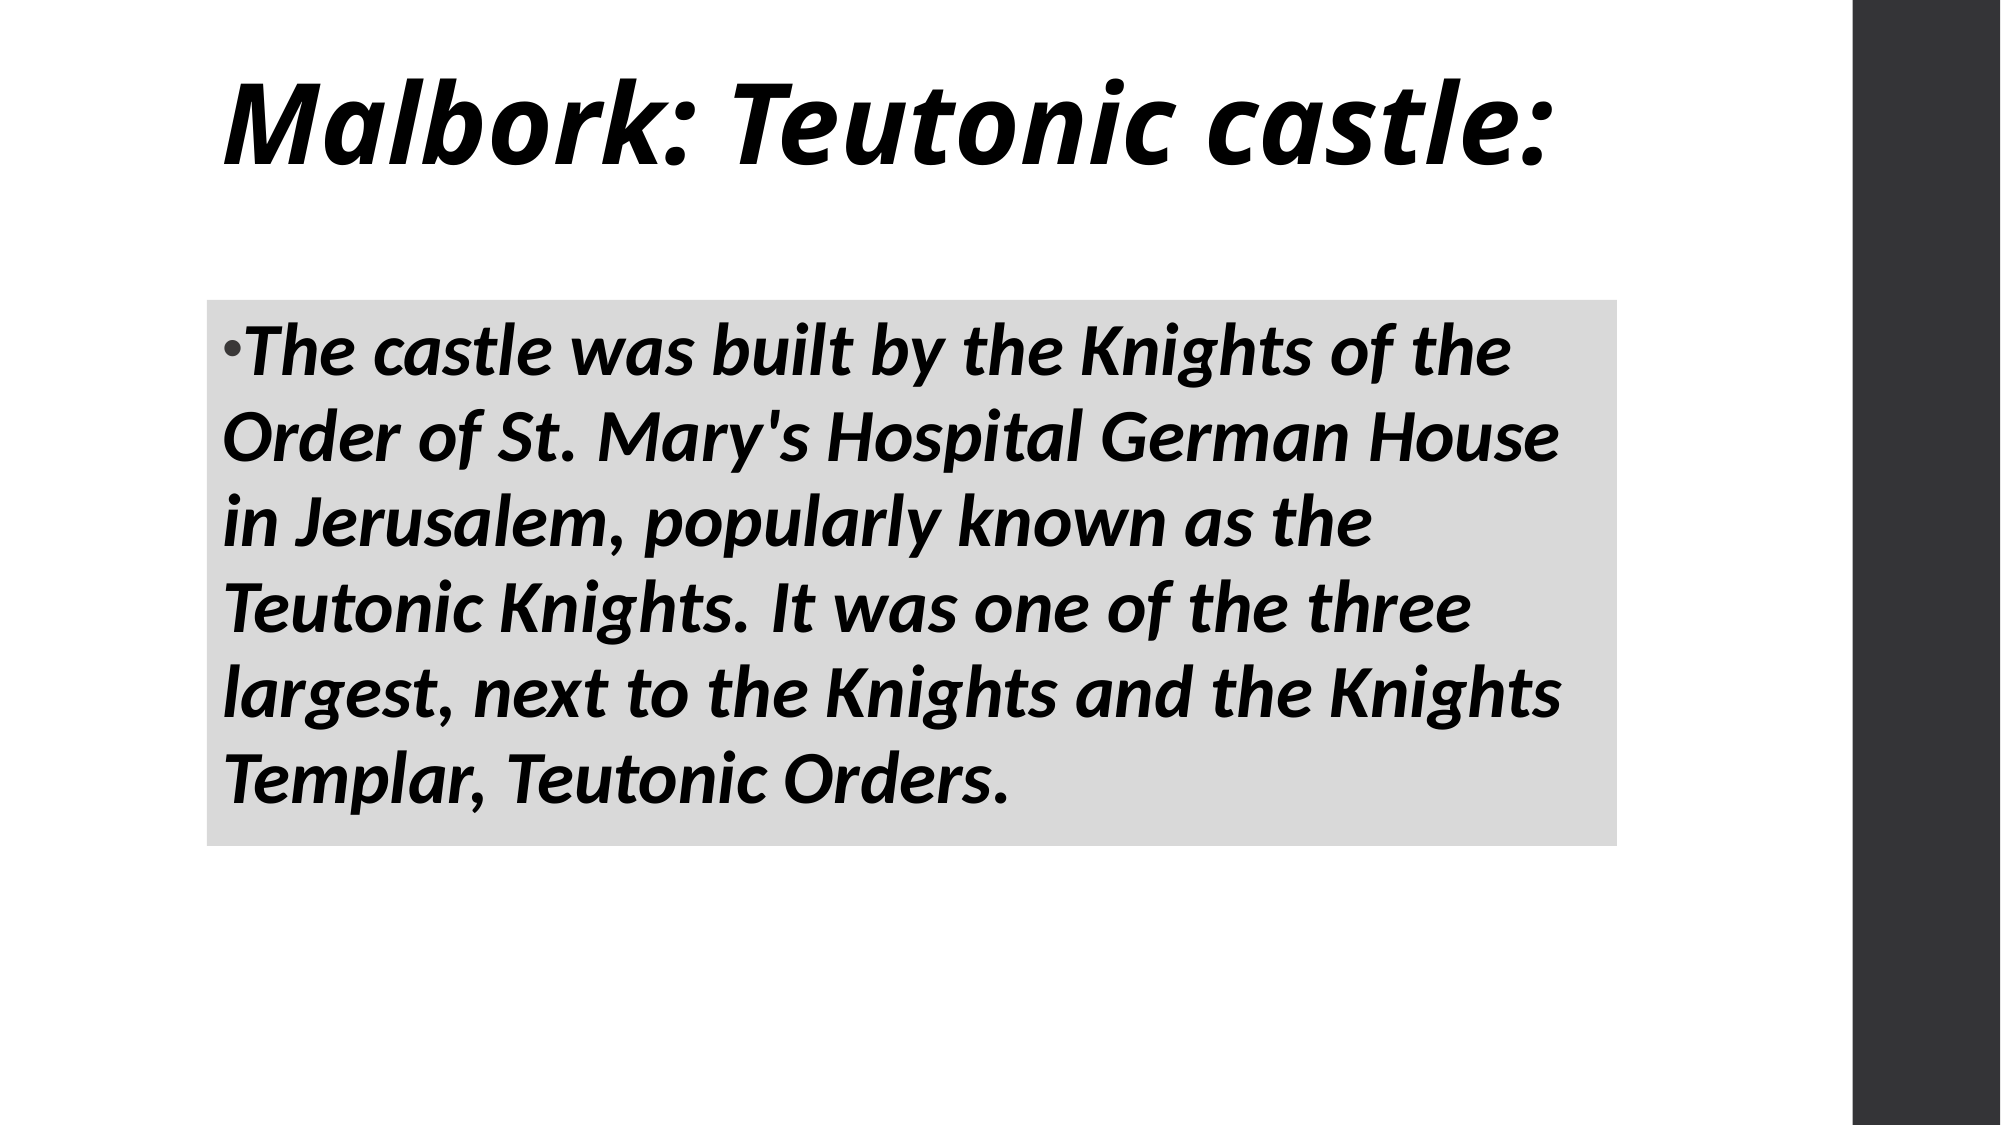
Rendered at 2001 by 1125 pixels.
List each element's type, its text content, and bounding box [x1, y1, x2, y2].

list The castle was built by the Knights of the Order of St. Mary's Hospital German House in Jerusalem, popularly known as the Teutonic Knights. It was one of the three largest, next to the Knights and the Knights Templar, Teutonic Orders. [206, 299, 1617, 846]
title Malbork: Teutonic castle: [206, 60, 1797, 244]
